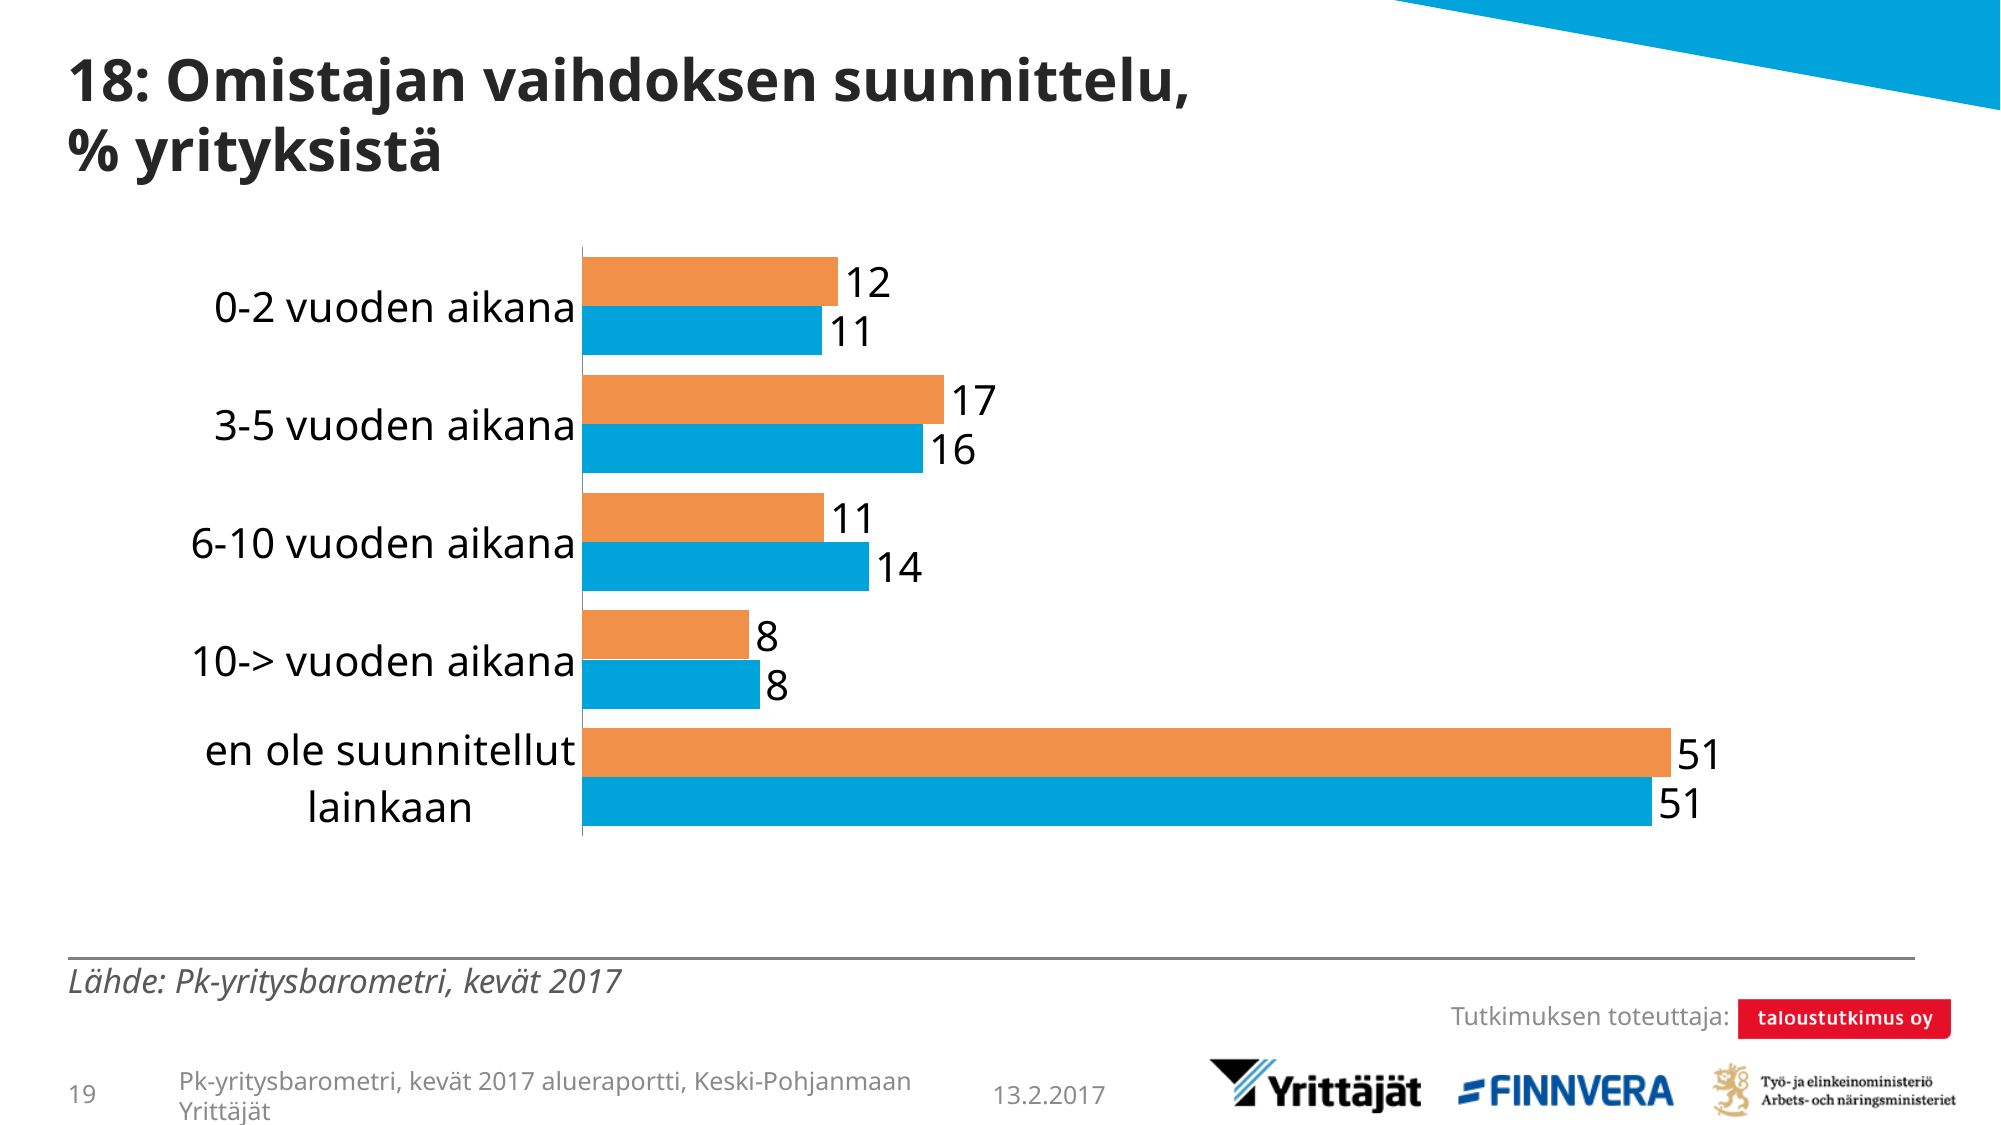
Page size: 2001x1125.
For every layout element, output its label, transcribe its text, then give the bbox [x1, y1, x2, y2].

title 18: Omistajan vaihdoksen suunnittelu, % yrityksistä [67, 0, 1914, 184]
slide_number 19 [67, 1068, 163, 1122]
picture [1193, 999, 1984, 1125]
list Lähde: Pk-yritysbarometri, kevät 2017 [67, 960, 1662, 1026]
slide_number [977, 1068, 1177, 1122]
footer Pk-yritysbarometri, kevät 2017 alueraportti, Keski-Pohjanmaan Yrittäjät [163, 1068, 976, 1122]
chart [67, 231, 1914, 942]
